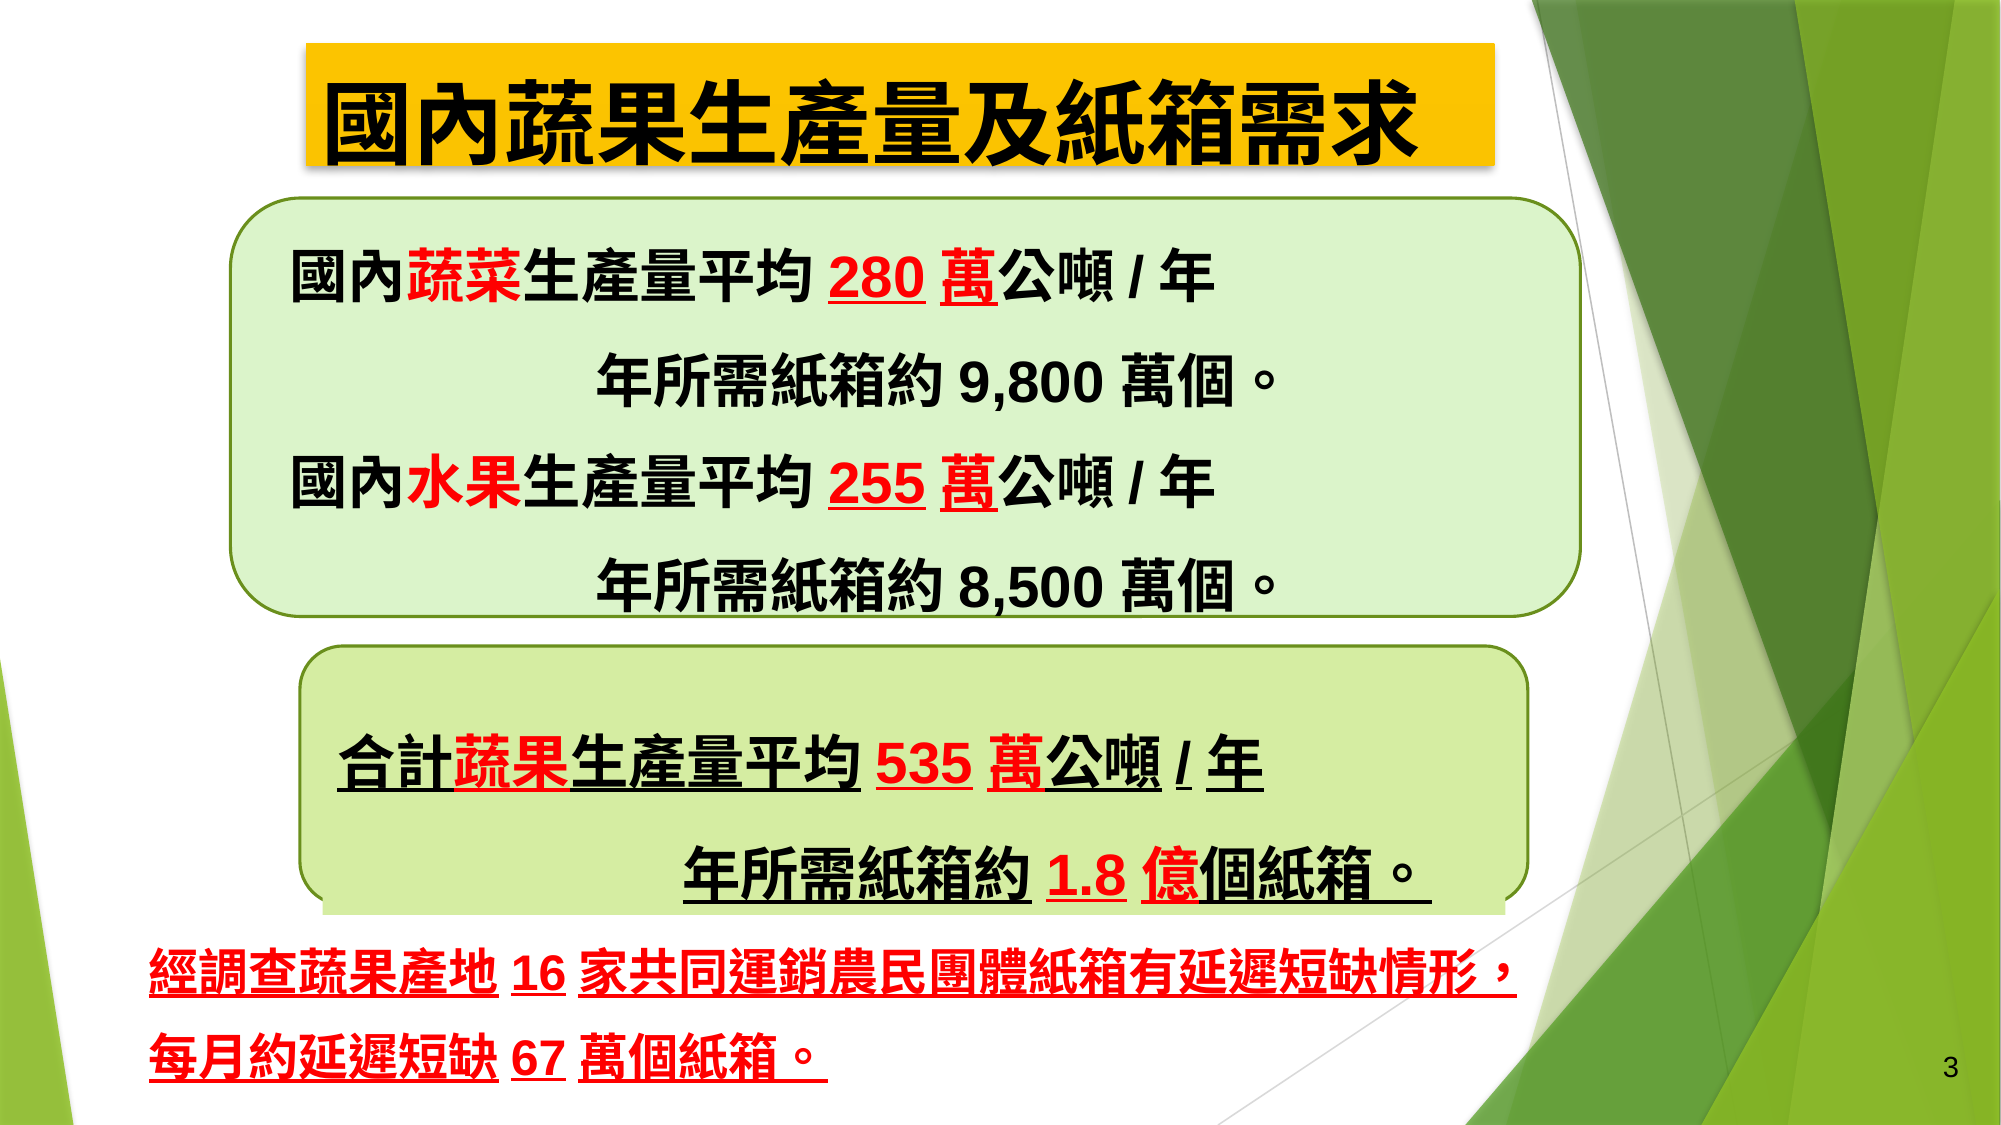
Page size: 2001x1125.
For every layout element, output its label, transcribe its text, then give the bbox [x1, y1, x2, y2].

text_box 經調查蔬果產地16家共同運銷農民團體紙箱有延遲短缺情形，每月約延遲短缺67萬個紙箱。 [134, 907, 1532, 1093]
slide_number 3 [1862, 1035, 1975, 1096]
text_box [229, 197, 1581, 630]
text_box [299, 645, 1529, 919]
title 國內蔬果生產量及紙箱需求 [306, 43, 1495, 166]
